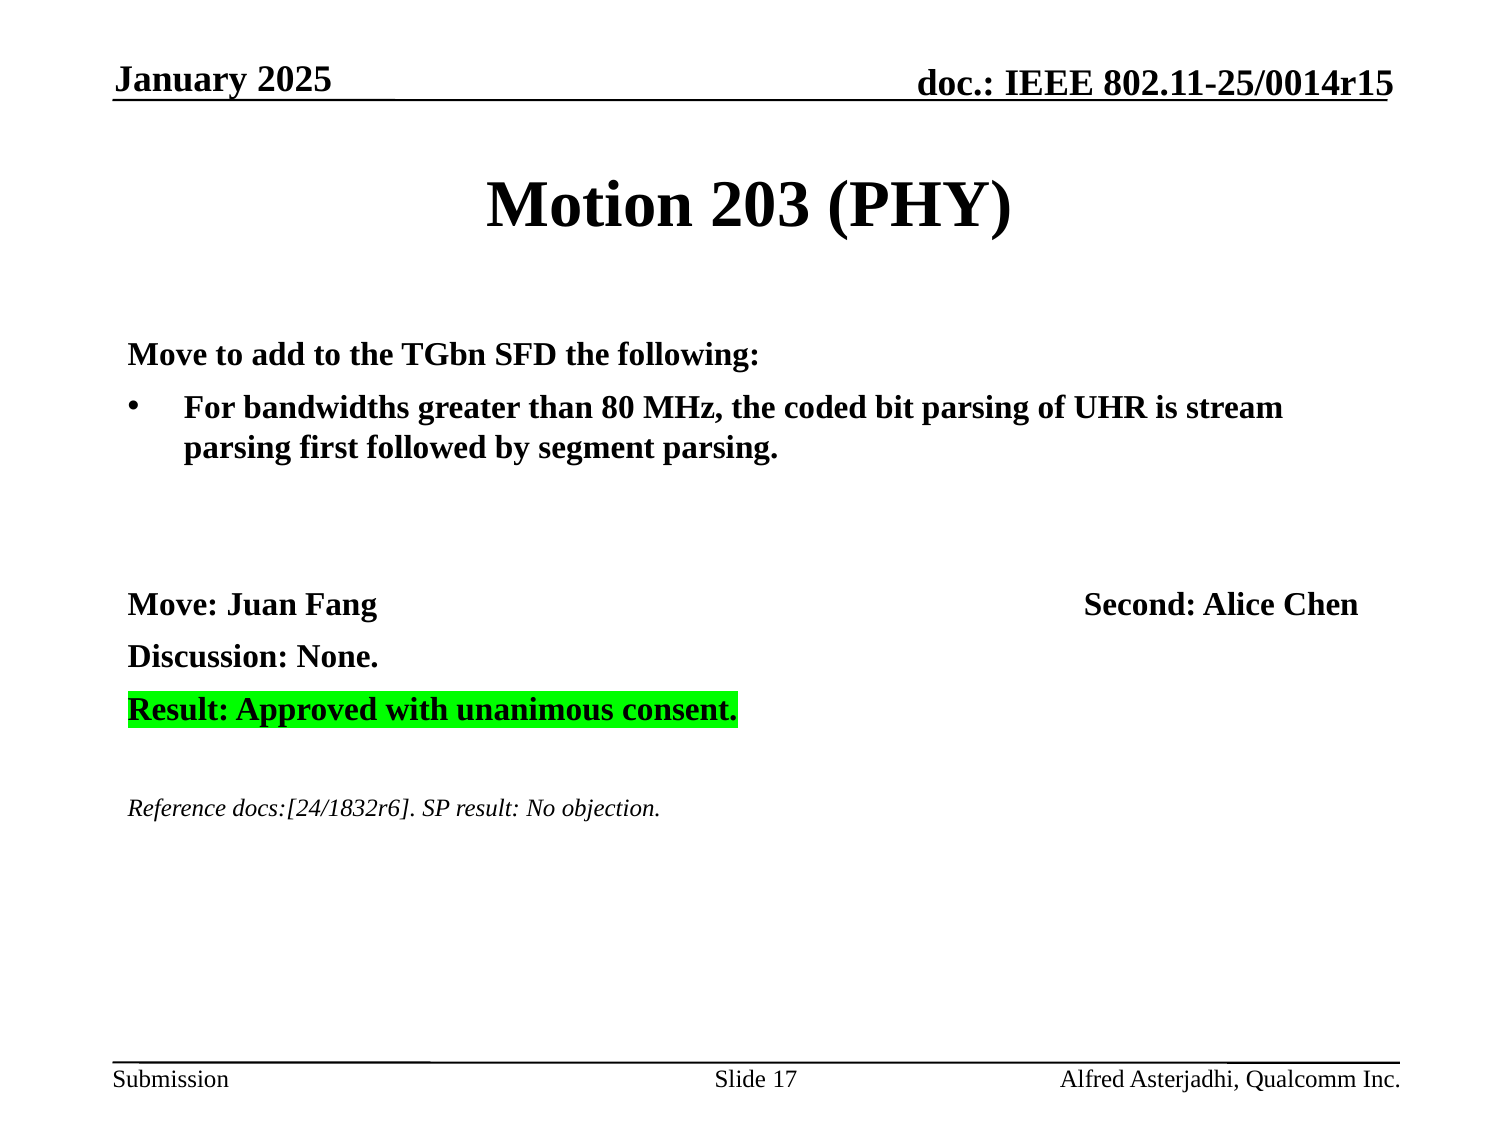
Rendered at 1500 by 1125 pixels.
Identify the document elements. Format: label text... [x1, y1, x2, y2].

list Move to add to the TGbn SFD the following: For bandwidths greater than 80 MHz, the coded bit parsing of UHR is stream parsing first followed by segment parsing. Move: Juan Fang Second: Alice Chen Discussion: None. Result: Approved with unanimous consent. Reference docs:[24/1832r6]. SP result: No objection. [112, 324, 1388, 1063]
footer Alfred Asterjadhi, Qualcomm Inc. [878, 1061, 1402, 1093]
title Motion 203 (PHY) [112, 112, 1388, 288]
slide_number Slide 17 [712, 1061, 800, 1123]
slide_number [114, 54, 423, 100]
